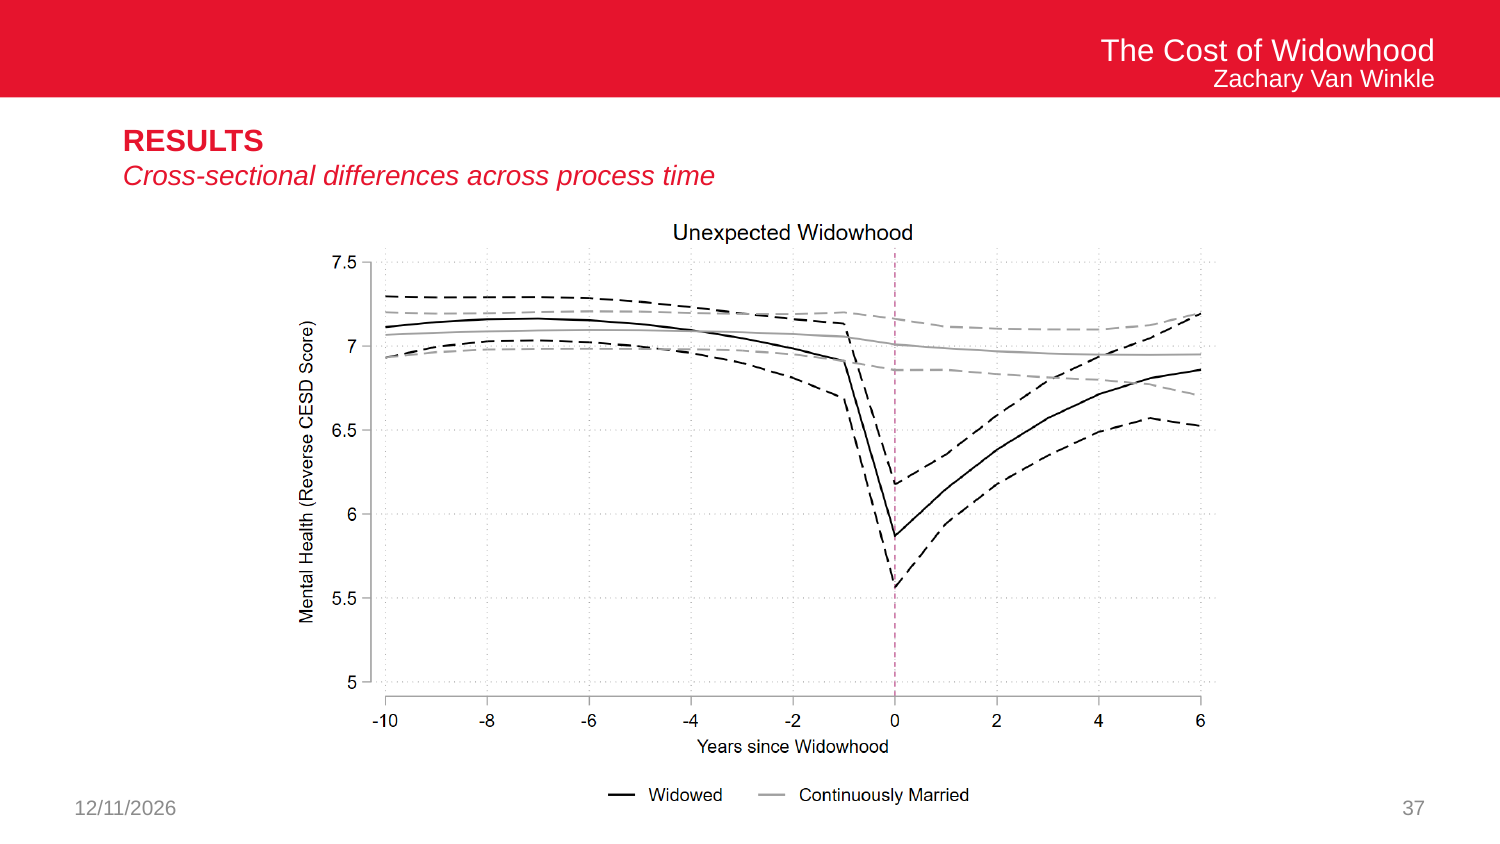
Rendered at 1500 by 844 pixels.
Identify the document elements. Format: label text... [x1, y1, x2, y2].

list Zachary Van Winkle [346, 51, 1451, 82]
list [262, 193, 1238, 844]
title Results Cross-sectional differences across process time [53, 113, 1435, 199]
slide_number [59, 785, 257, 830]
slide_number 37 [1242, 785, 1441, 830]
list The Cost of Widowhood [346, 19, 1451, 51]
